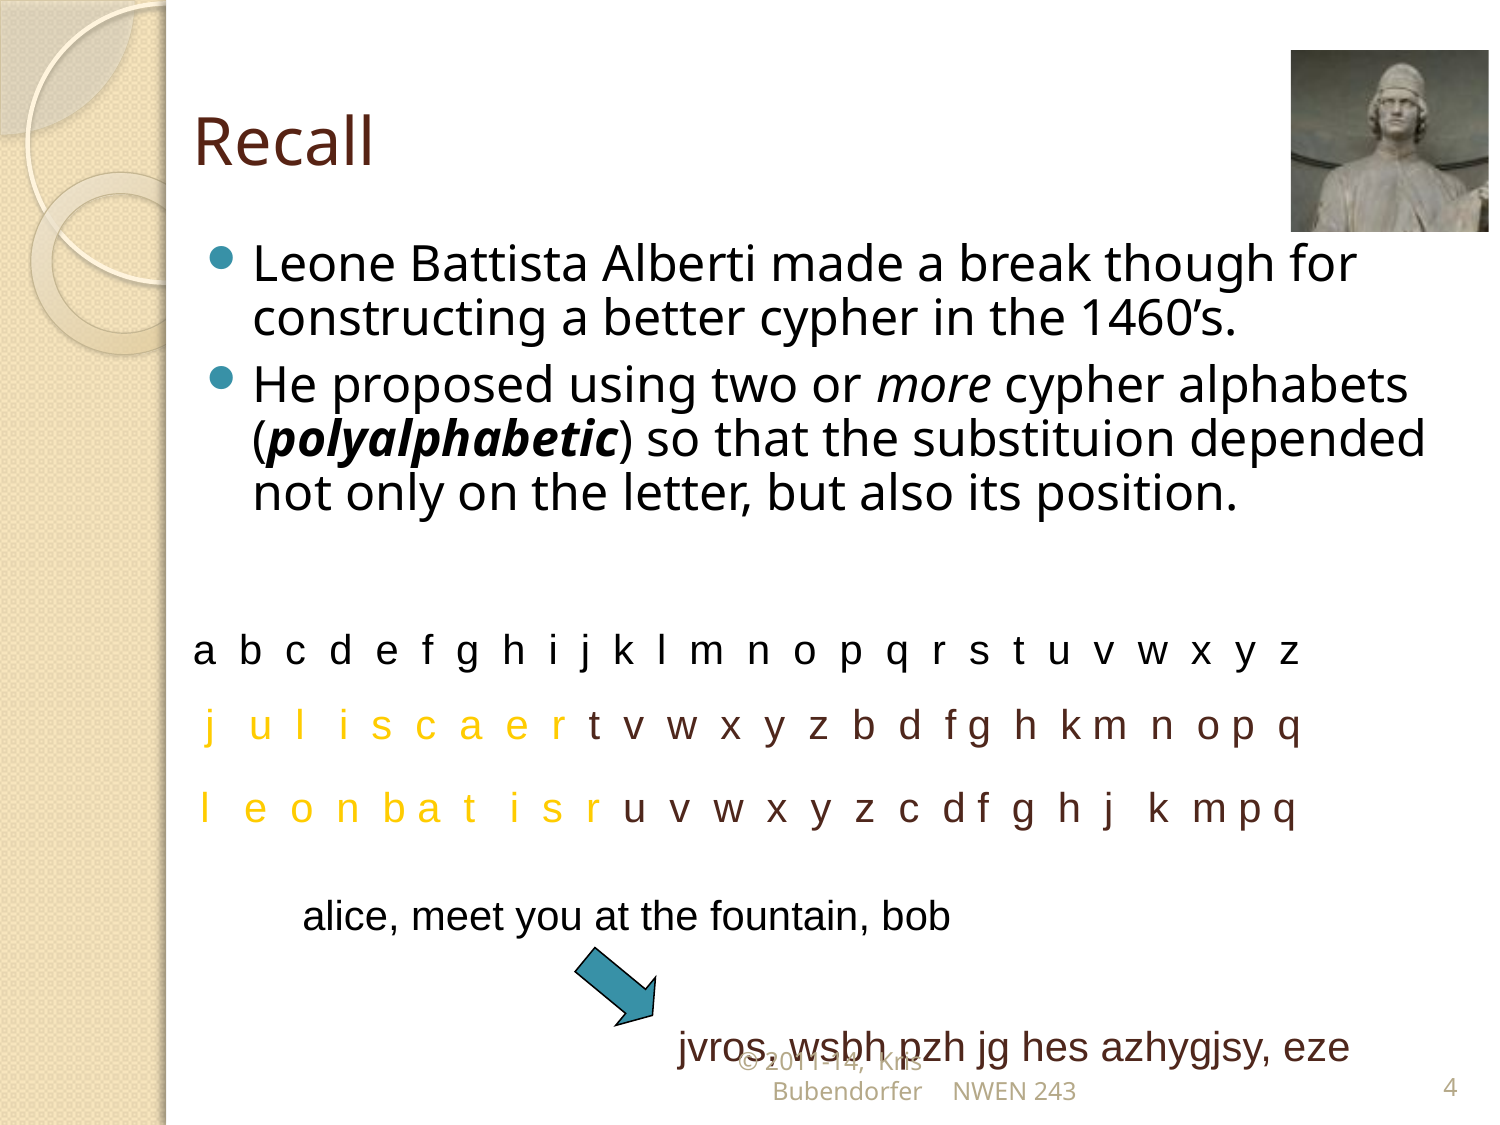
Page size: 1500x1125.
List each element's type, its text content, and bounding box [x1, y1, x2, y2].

text_box l e o n b a t i s r u v w x y z c d f g h j k m p q [185, 773, 1500, 838]
footer NWEN 243 [937, 1034, 1413, 1113]
title Recall [178, 45, 1283, 231]
picture [1290, 27, 1489, 232]
text_box j u l i s c a e r t v w x y z b d f g h k m n o p q [190, 690, 1500, 756]
slide_number 4 [1413, 1034, 1488, 1113]
list Leone Battista Alberti made a break though for constructing a better cypher in the 1460’s. He proposed using two or more cypher alphabets (polyalphabetic) so that the substituion depended not only on the letter, but also its position. [178, 231, 1466, 530]
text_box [574, 955, 1370, 1079]
text_box alice, meet you at the fountain, bob [287, 881, 1150, 947]
text_box a b c d e f g h i j k l m n o p q r s t u v w x y z [178, 615, 1500, 681]
slide_number © 2011-14, Kris Bubendorfer [587, 1090, 937, 1113]
